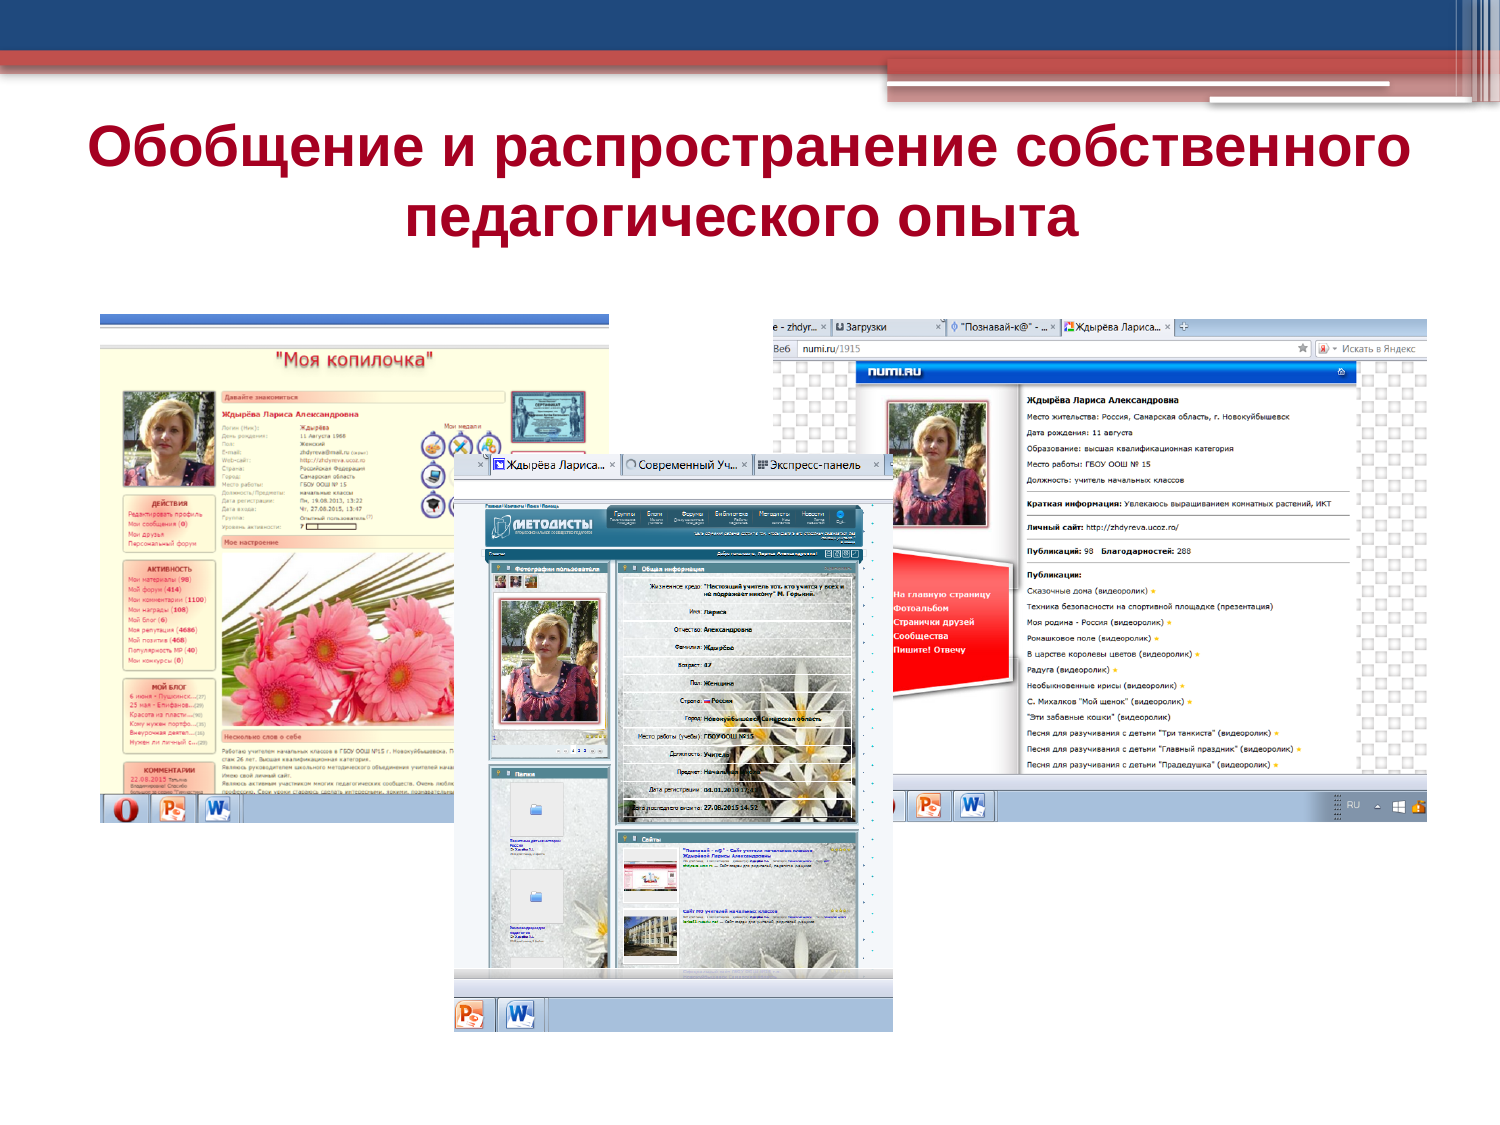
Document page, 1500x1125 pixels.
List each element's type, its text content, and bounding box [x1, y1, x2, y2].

title Обобщение и распространение собственного педагогического опыта [29, 90, 1471, 267]
picture [99, 314, 1427, 1033]
